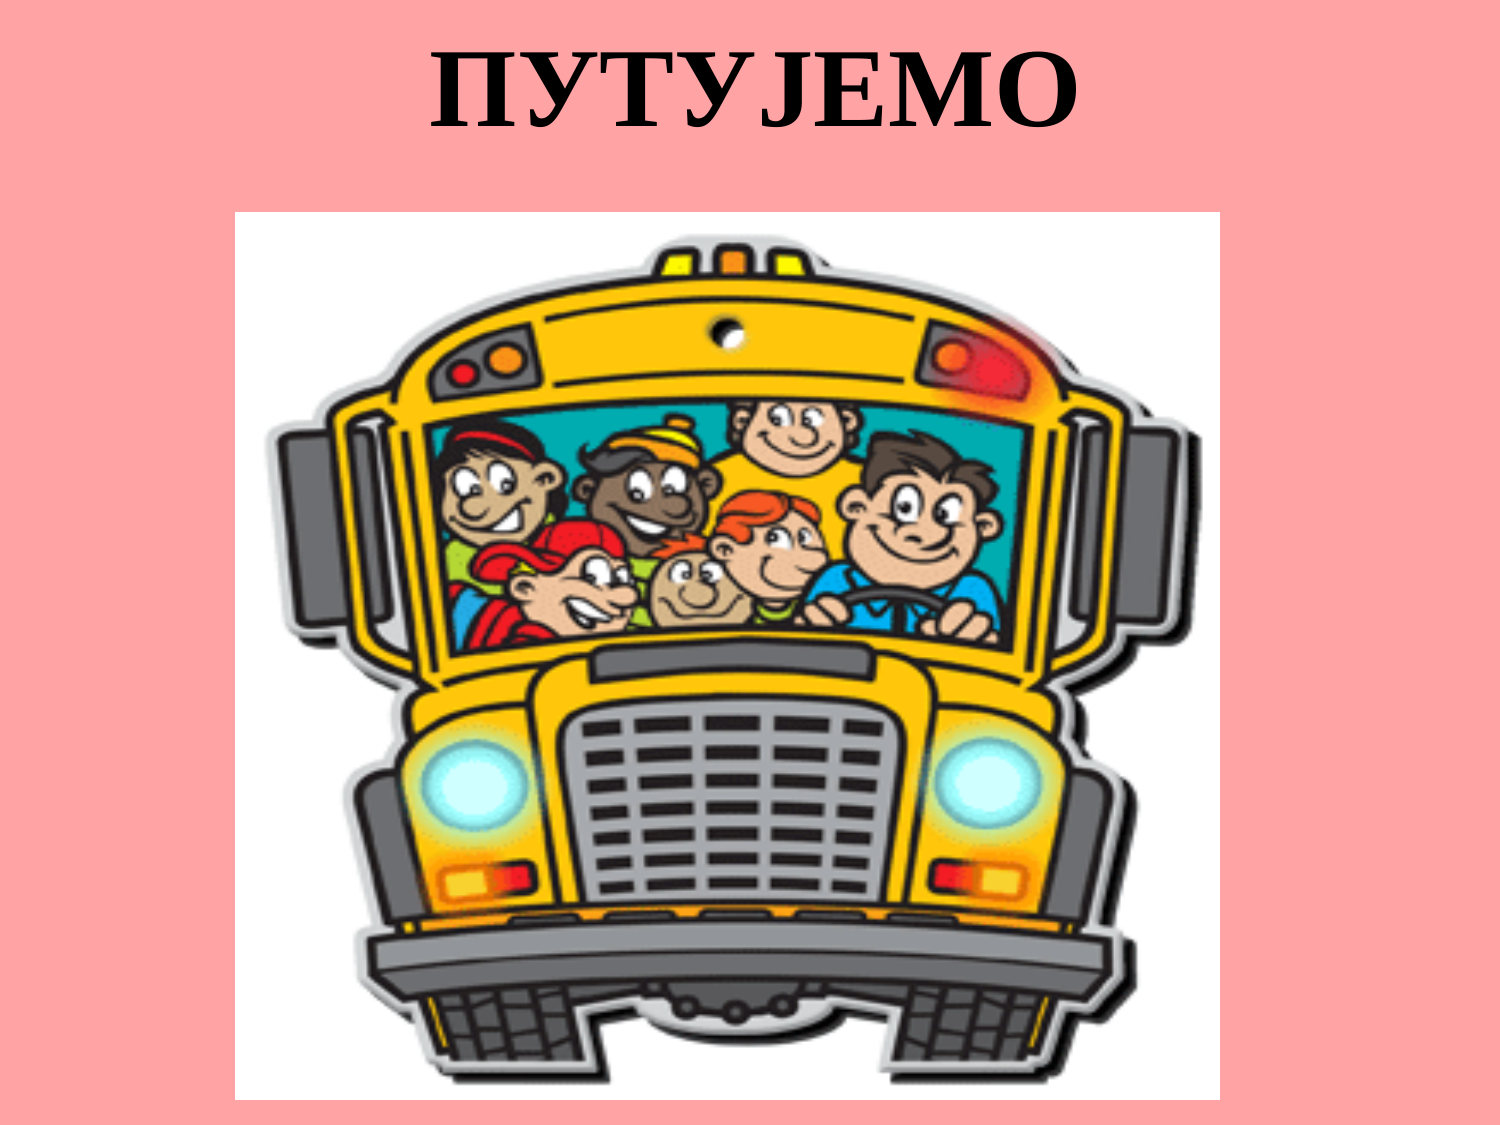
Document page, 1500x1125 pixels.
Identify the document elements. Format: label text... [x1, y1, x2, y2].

text_box ПУТУЈЕМО [187, 7, 1325, 157]
picture [235, 212, 1220, 1101]
